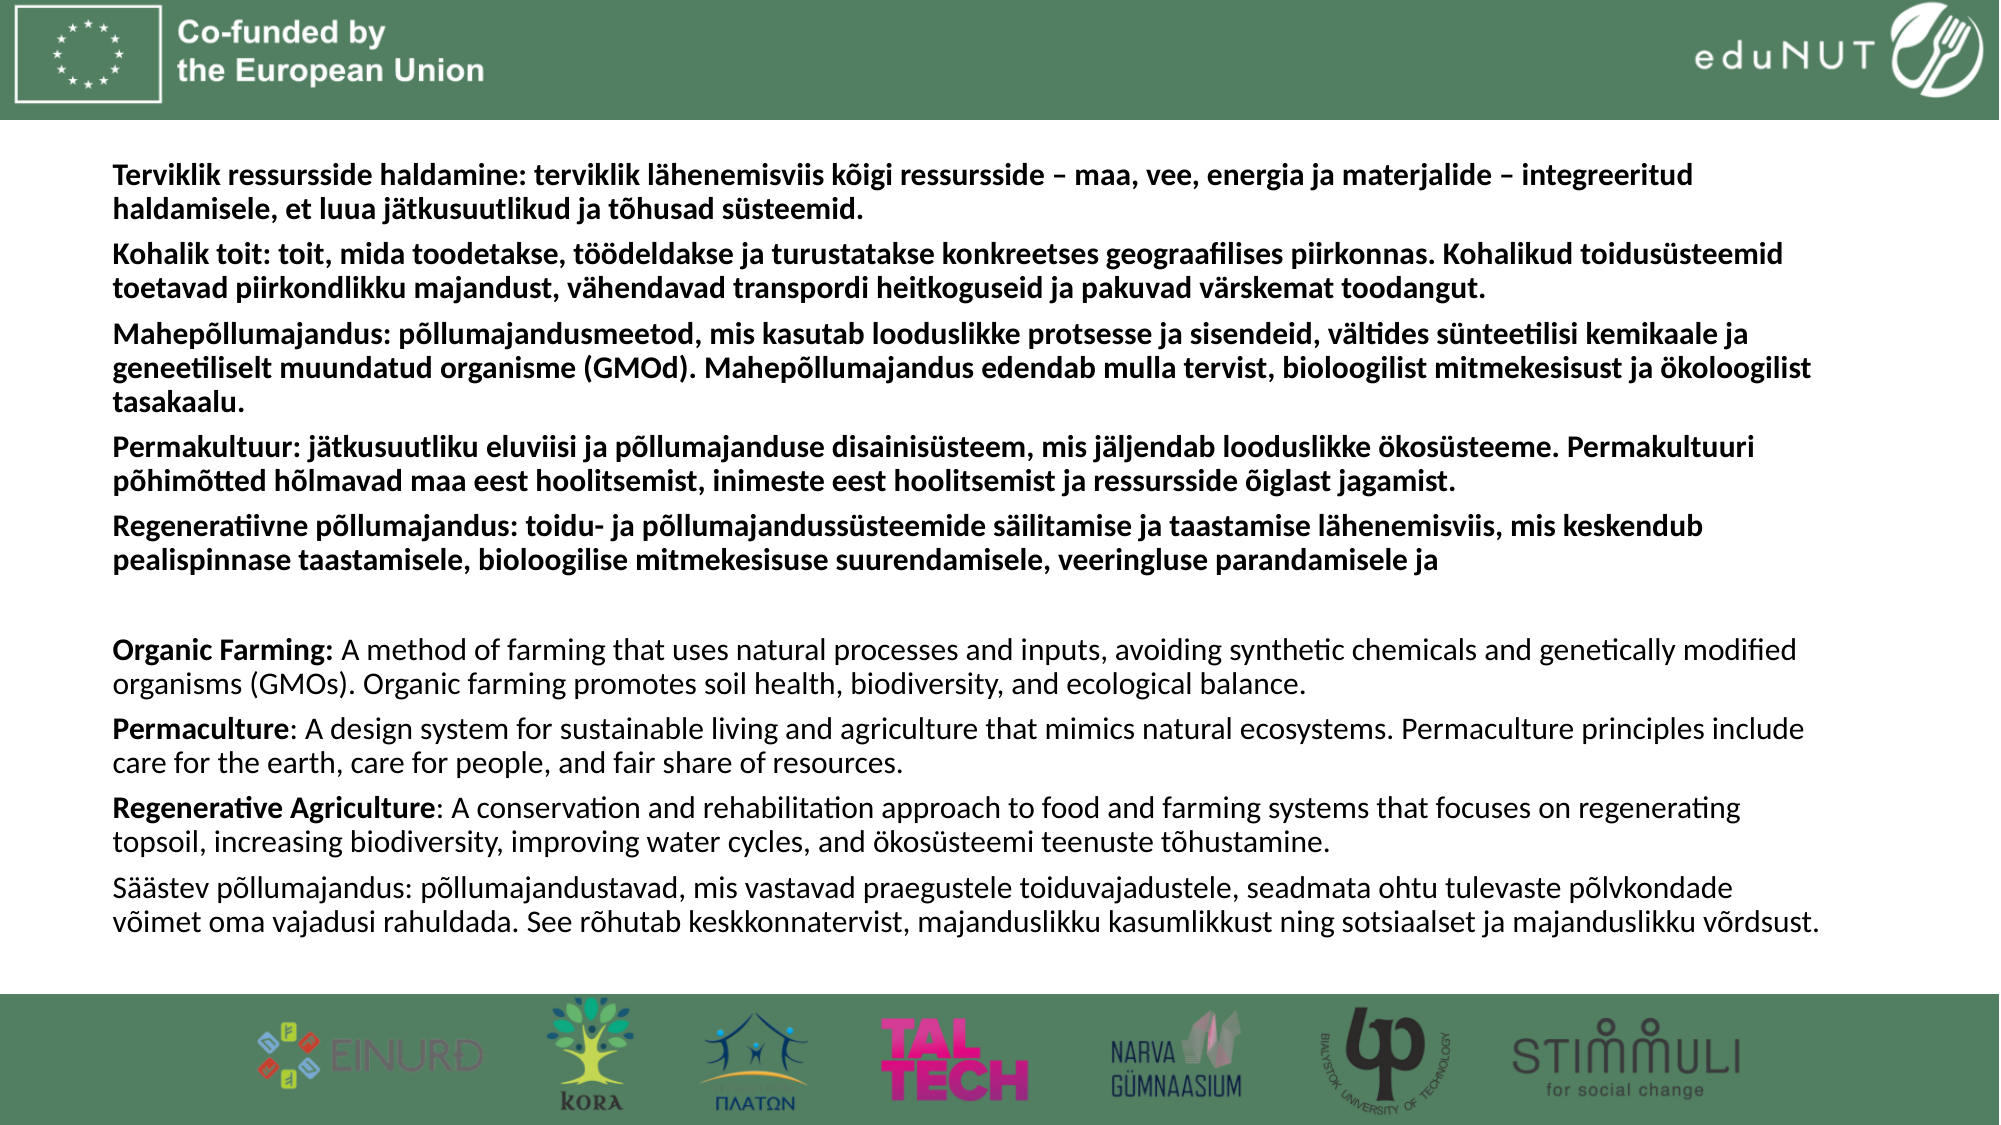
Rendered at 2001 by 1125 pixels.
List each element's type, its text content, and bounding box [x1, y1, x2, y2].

picture [0, 994, 1999, 1125]
list Terviklik ressursside haldamine: terviklik lähenemisviis kõigi ressursside – maa, vee, energia ja materjalide – integreeritud haldamisele, et luua jätkusuutlikud ja tõhusad süsteemid. Kohalik toit: toit, mida toodetakse, töödeldakse ja turustatakse konkreetses geograafilises piirkonnas. Kohalikud toidusüsteemid toetavad piirkondlikku majandust, vähendavad transpordi heitkoguseid ja pakuvad värskemat toodangut. Mahepõllumajandus: põllumajandusmeetod, mis kasutab looduslikke protsesse ja sisendeid, vältides sünteetilisi kemikaale ja geneetiliselt muundatud organisme (GMOd). Mahepõllumajandus edendab mulla tervist, bioloogilist mitmekesisust ja ökoloogilist tasakaalu. Permakultuur: jätkusuutliku eluviisi ja põllumajanduse disainisüsteem, mis jäljendab looduslikke ökosüsteeme. Permakultuuri põhimõtted hõlmavad maa eest hoolitsemist, inimeste eest hoolitsemist ja ressursside õiglast jagamist. Regeneratiivne põllumajandus: toidu- ja põllumajandussüsteemide säilitamise ja taastamise lähenemisviis, mis keskendub pealispinnase taastamisele, bioloogilise mitmekesisuse suurendamisele, veeringluse parandamisele ja Organic Farming: A method of farming that uses natural processes and inputs, avoiding synthetic chemicals and genetically modified organisms (GMOs). Organic farming promotes soil health, biodiversity, and ecological balance. Permaculture: A design system for sustainable living and agriculture that mimics natural ecosystems. Permaculture principles include care for the earth, care for people, and fair share of resources. Regenerative Agriculture: A conservation and rehabilitation approach to food and farming systems that focuses on regenerating topsoil, increasing biodiversity, improving water cycles, and ökosüsteemi teenuste tõhustamine. Säästev põllumajandus: põllumajandustavad, mis vastavad praegustele toiduvajadustele, seadmata ohtu tulevaste põlvkondade võimet oma vajadusi rahuldada. See rõhutab keskkonnatervist, majanduslikku kasumlikkust ning sotsiaalset ja majanduslikku võrdsust. [105, 151, 1831, 974]
picture [0, 0, 1999, 120]
